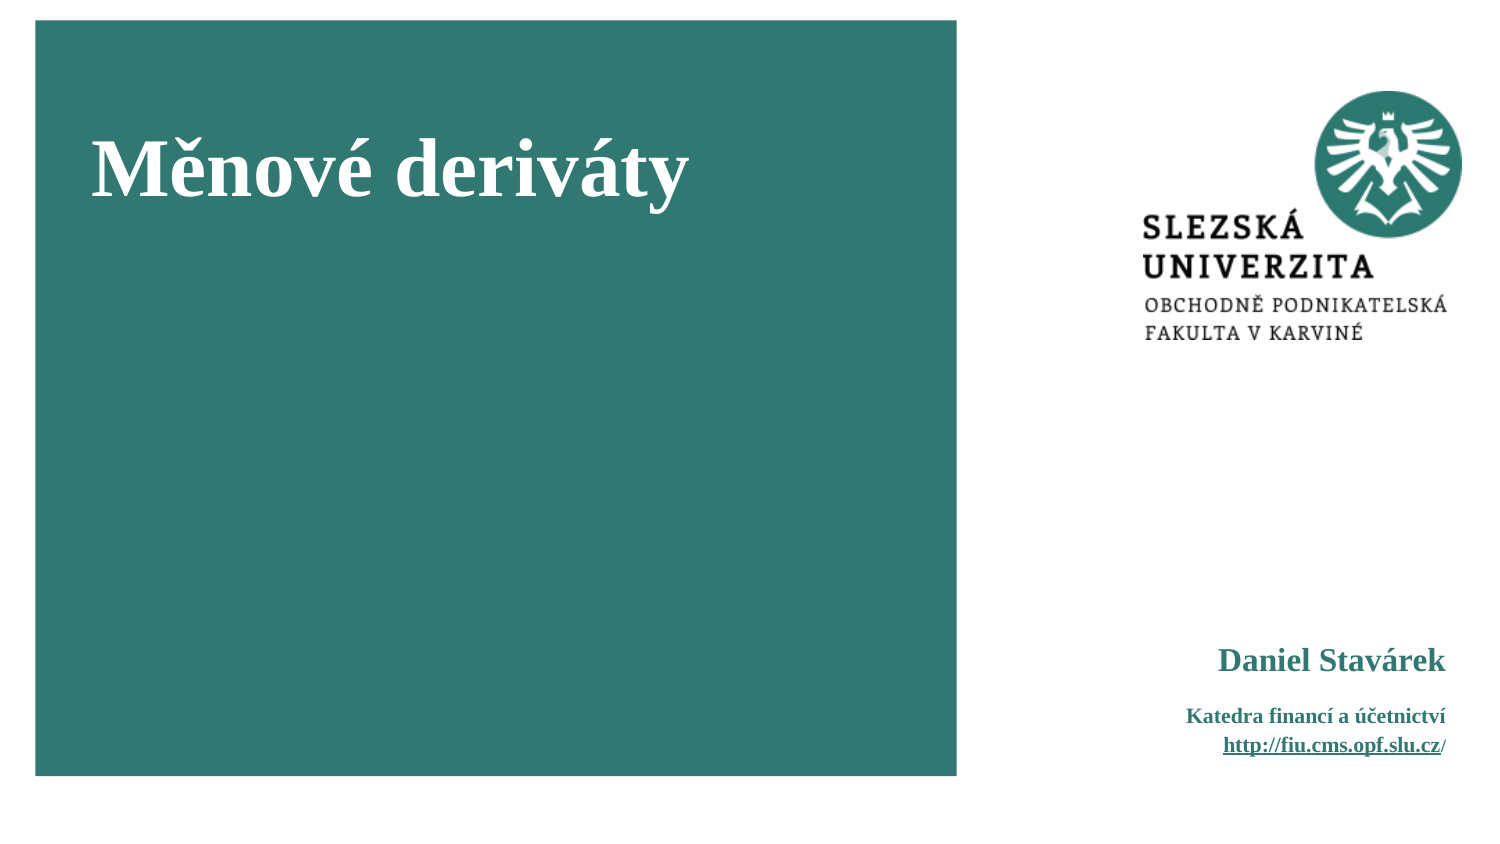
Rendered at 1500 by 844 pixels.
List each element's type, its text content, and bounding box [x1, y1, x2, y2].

title Měnové deriváty [76, 114, 880, 458]
text_box [33, 18, 959, 778]
picture [1142, 90, 1462, 340]
text_box Daniel Stavárek Katedra financí a účetnictví http://fiu.cms.opf.slu.cz/ [1105, 634, 1461, 824]
